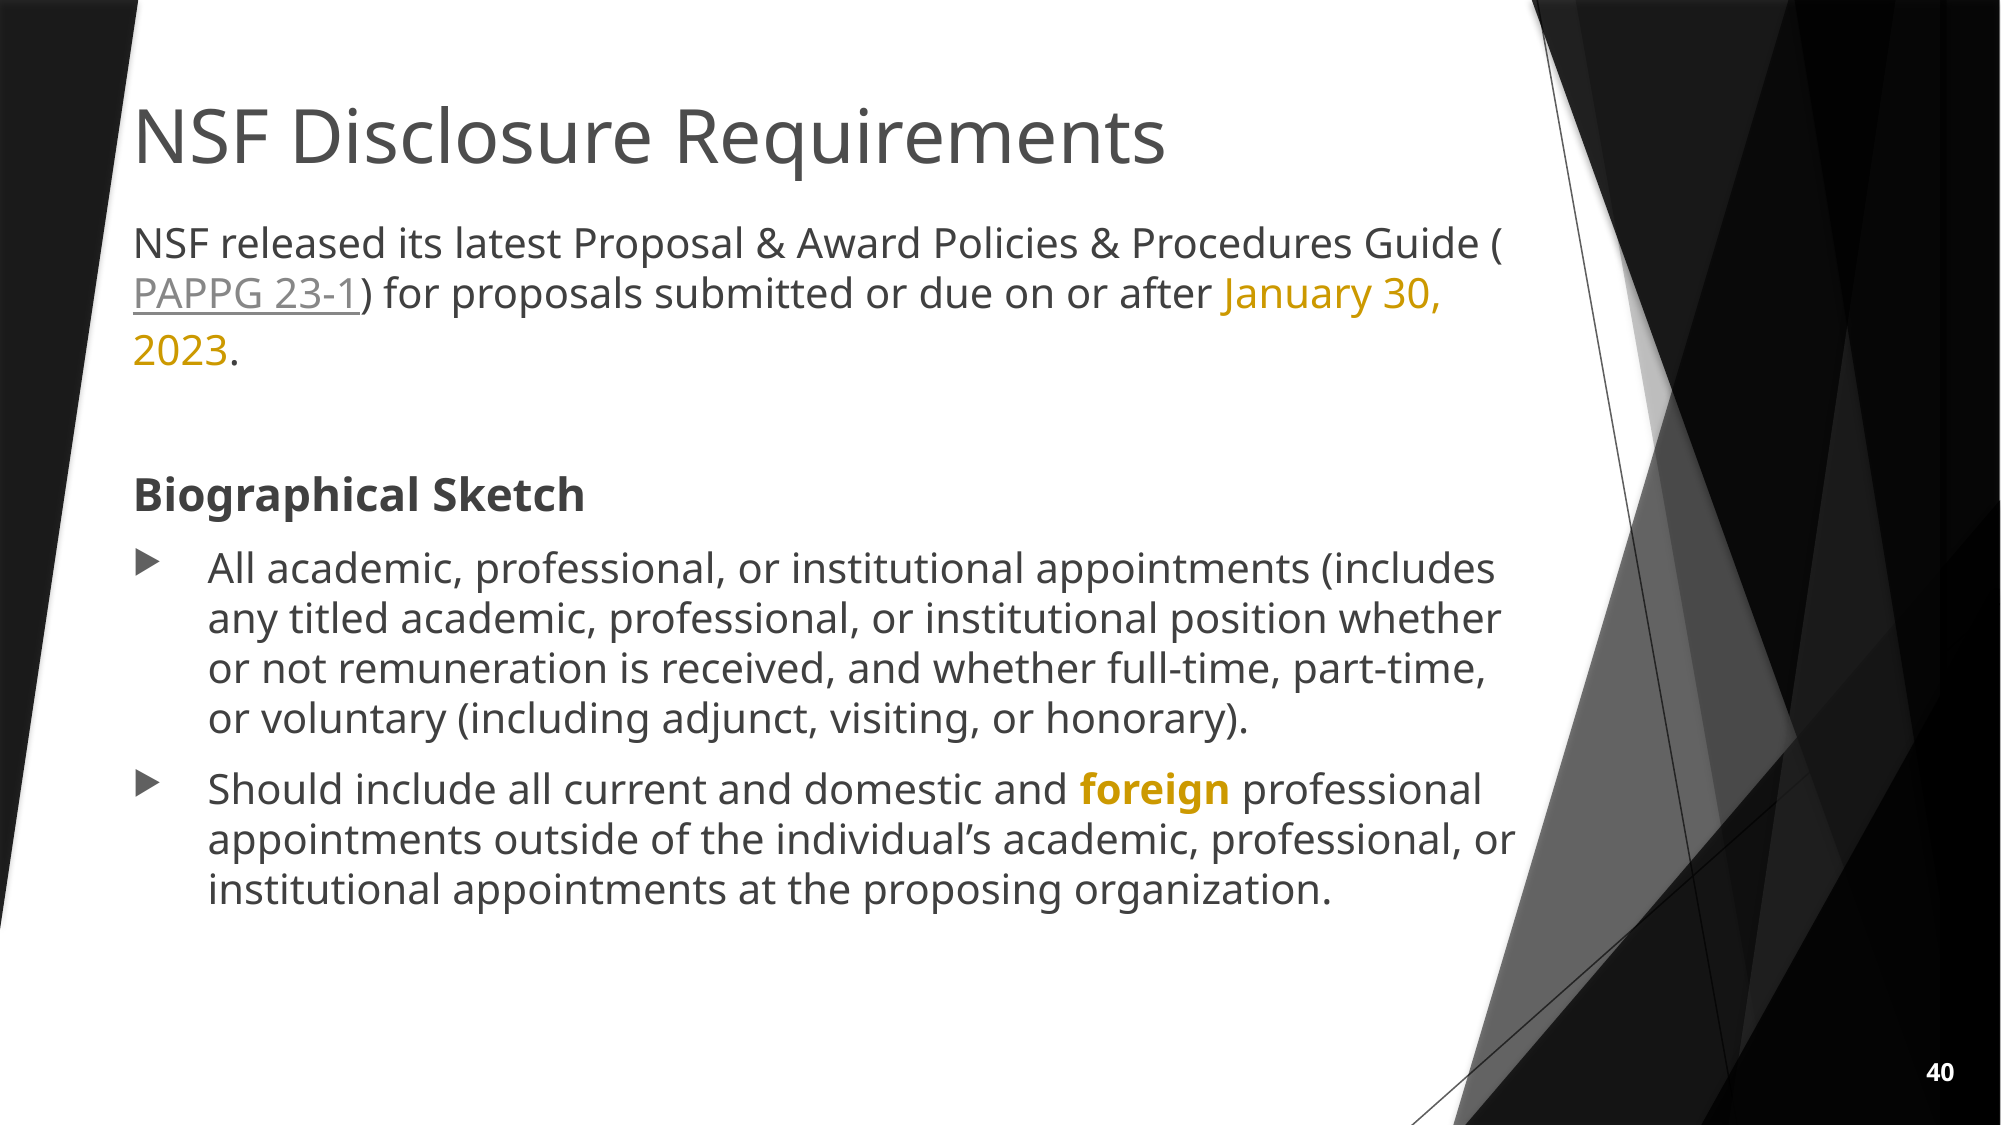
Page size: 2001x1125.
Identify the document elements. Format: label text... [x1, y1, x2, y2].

list NSF released its latest Proposal & Award Policies & Procedures Guide (PAPPG 23-1) for proposals submitted or due on or after January 30, 2023. Biographical Sketch All academic, professional, or institutional appointments (includes any titled academic, professional, or institutional position whether or not remuneration is received, and whether full-time, part-time, or voluntary (including adjunct, visiting, or honorary). Should include all current and domestic and foreign professional appointments outside of the individual’s academic, professional, or institutional appointments at the proposing organization. [117, 209, 1550, 916]
title NSF Disclosure Requirements [117, 81, 1384, 200]
slide_number 40 [1832, 1044, 1970, 1104]
